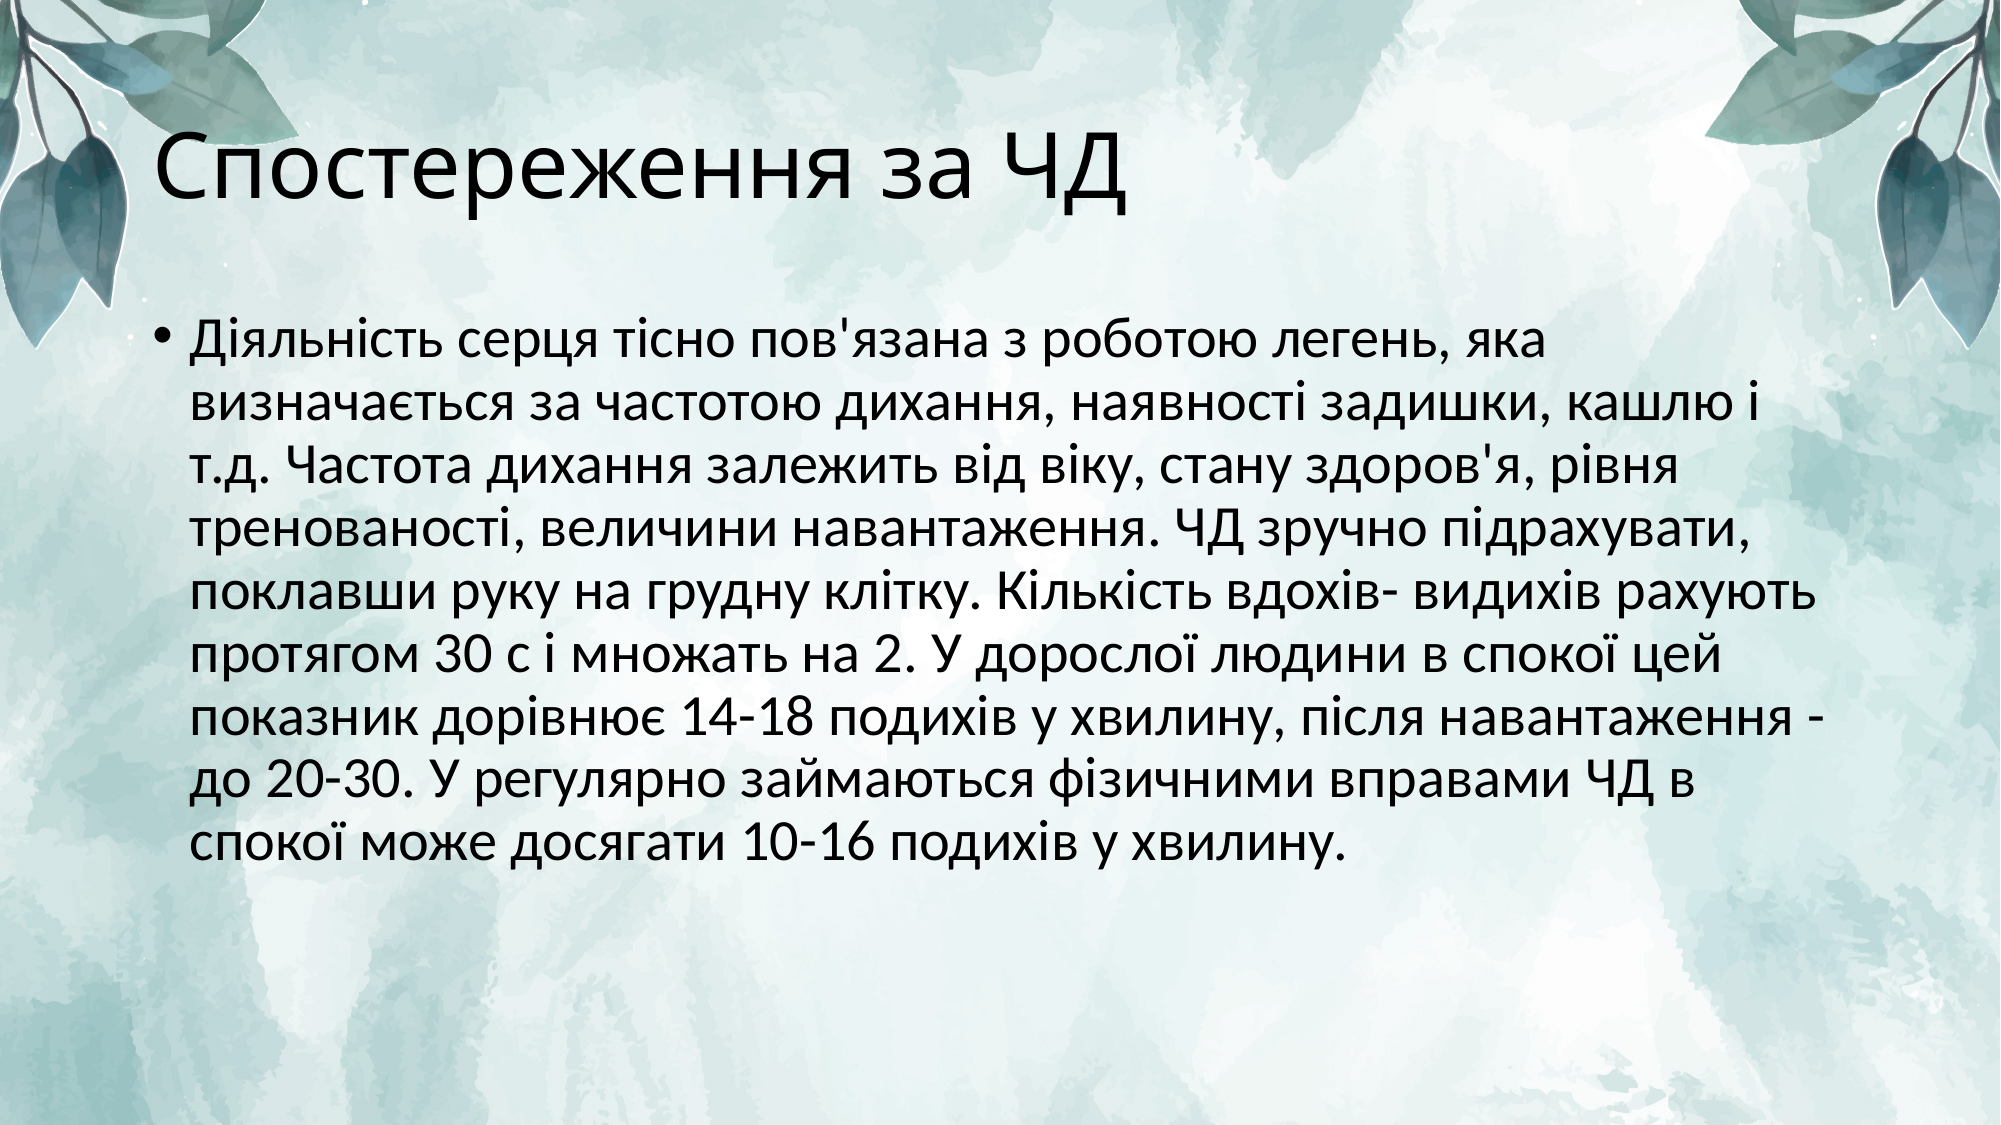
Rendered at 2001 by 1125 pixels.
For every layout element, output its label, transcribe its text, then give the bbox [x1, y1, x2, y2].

picture [0, 0, 2000, 1125]
title Спостереження за ЧД [137, 59, 1863, 278]
list Діяльність серця тісно пов'язана з роботою легень, яка визначається за частотою дихання, наявності задишки, кашлю і т.д. Частота дихання залежить від віку, стану здоров'я, рівня тренованості, величини навантаження. ЧД зручно підрахувати, поклавши руку на грудну клітку. Кількість вдохів- видихів рахують протягом 30 с і множать на 2. У дорослої людини в спокої цей показник дорівнює 14-18 подихів у хвилину, після навантаження - до 20-30. У регулярно займаються фізичними вправами ЧД в спокої може досягати 10-16 подихів у хвилину. [137, 299, 1863, 1014]
